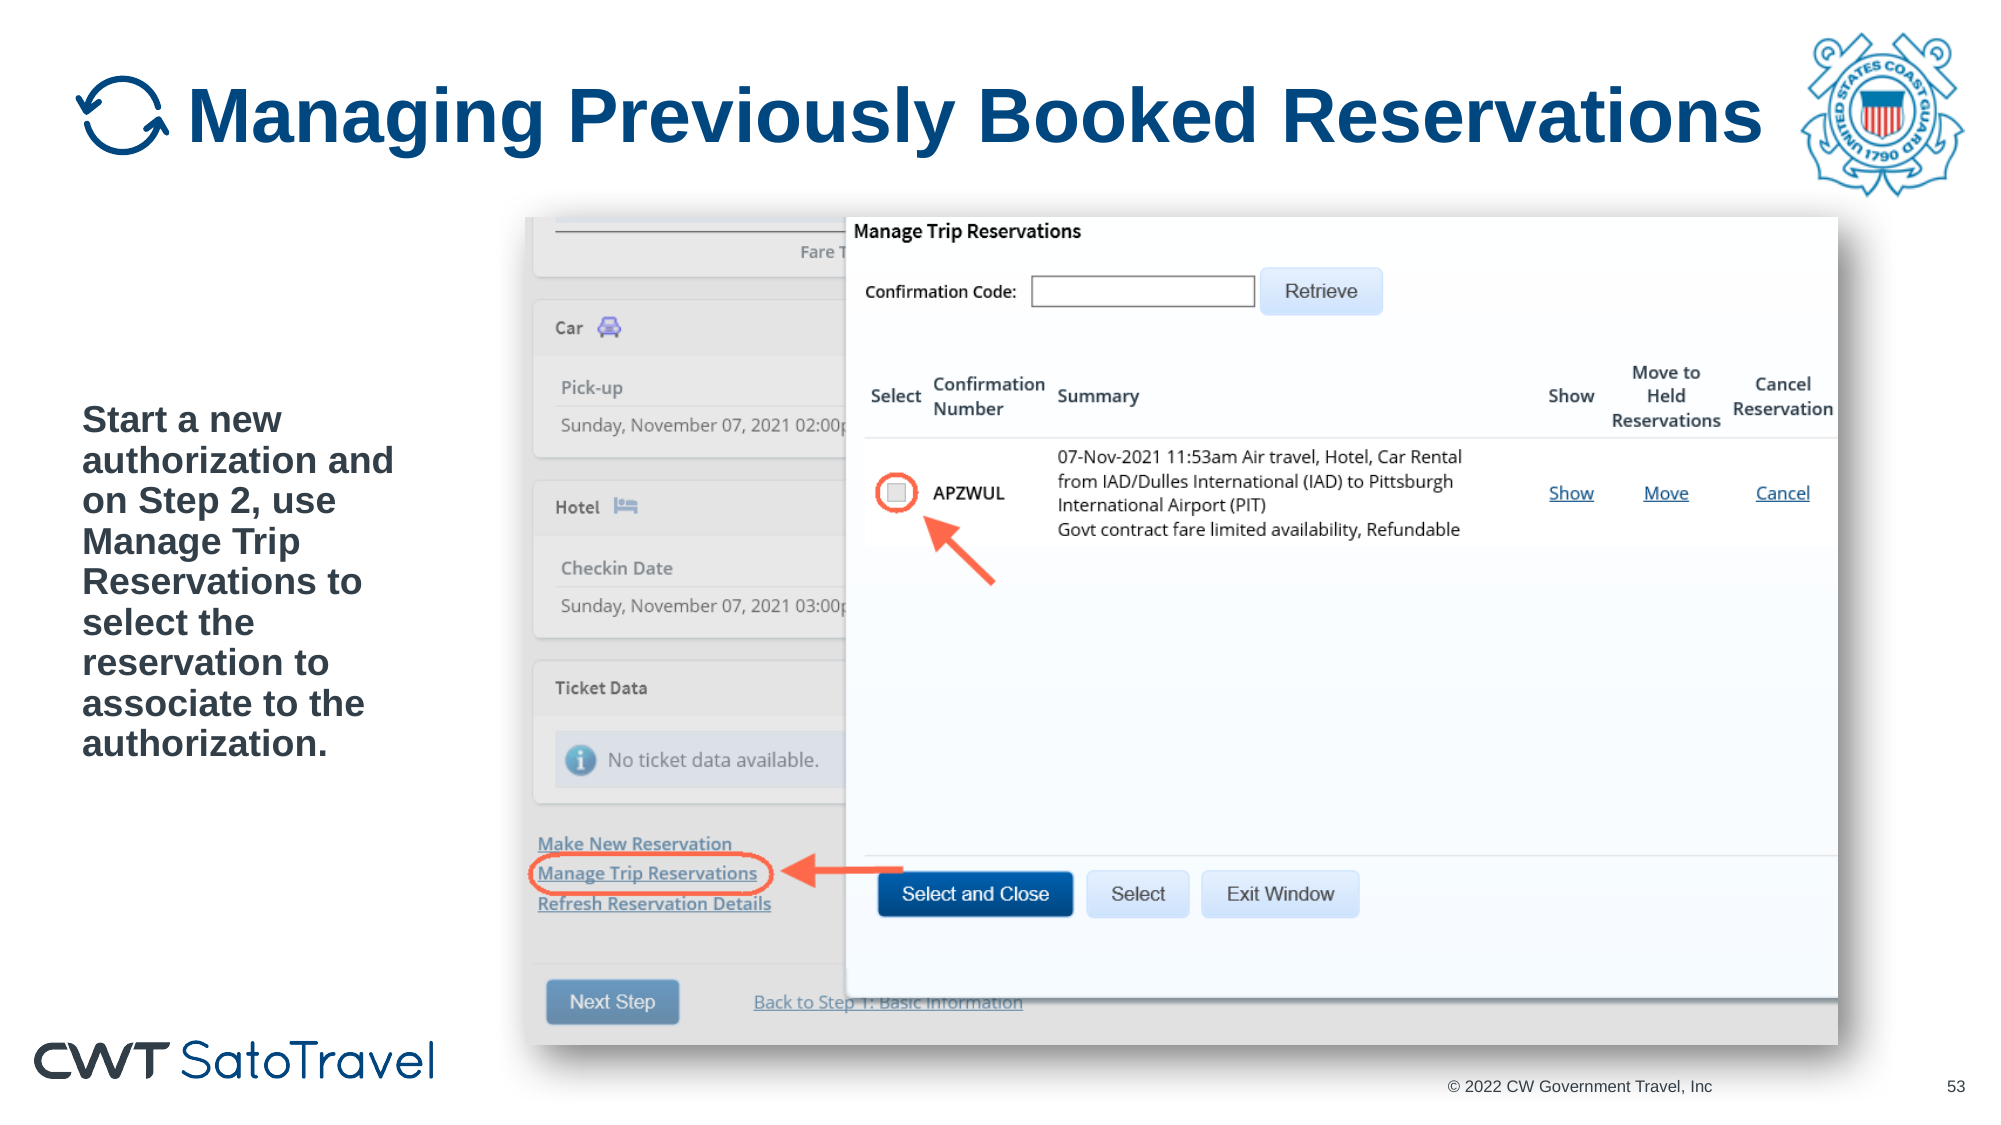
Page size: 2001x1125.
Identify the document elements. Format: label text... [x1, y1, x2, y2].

slide_number 52 [1931, 1075, 1966, 1098]
picture [1800, 32, 1965, 198]
list Start a new authorization and on Step 2, use Manage Trip Reservations to select the reservation to associate to the authorization. [82, 239, 450, 992]
picture [524, 217, 1838, 1045]
picture [34, 1040, 433, 1079]
footer © 2022 CW Government Travel, Inc [1257, 1075, 1918, 1098]
title Managing Previously Booked Reservations [187, 79, 1918, 218]
